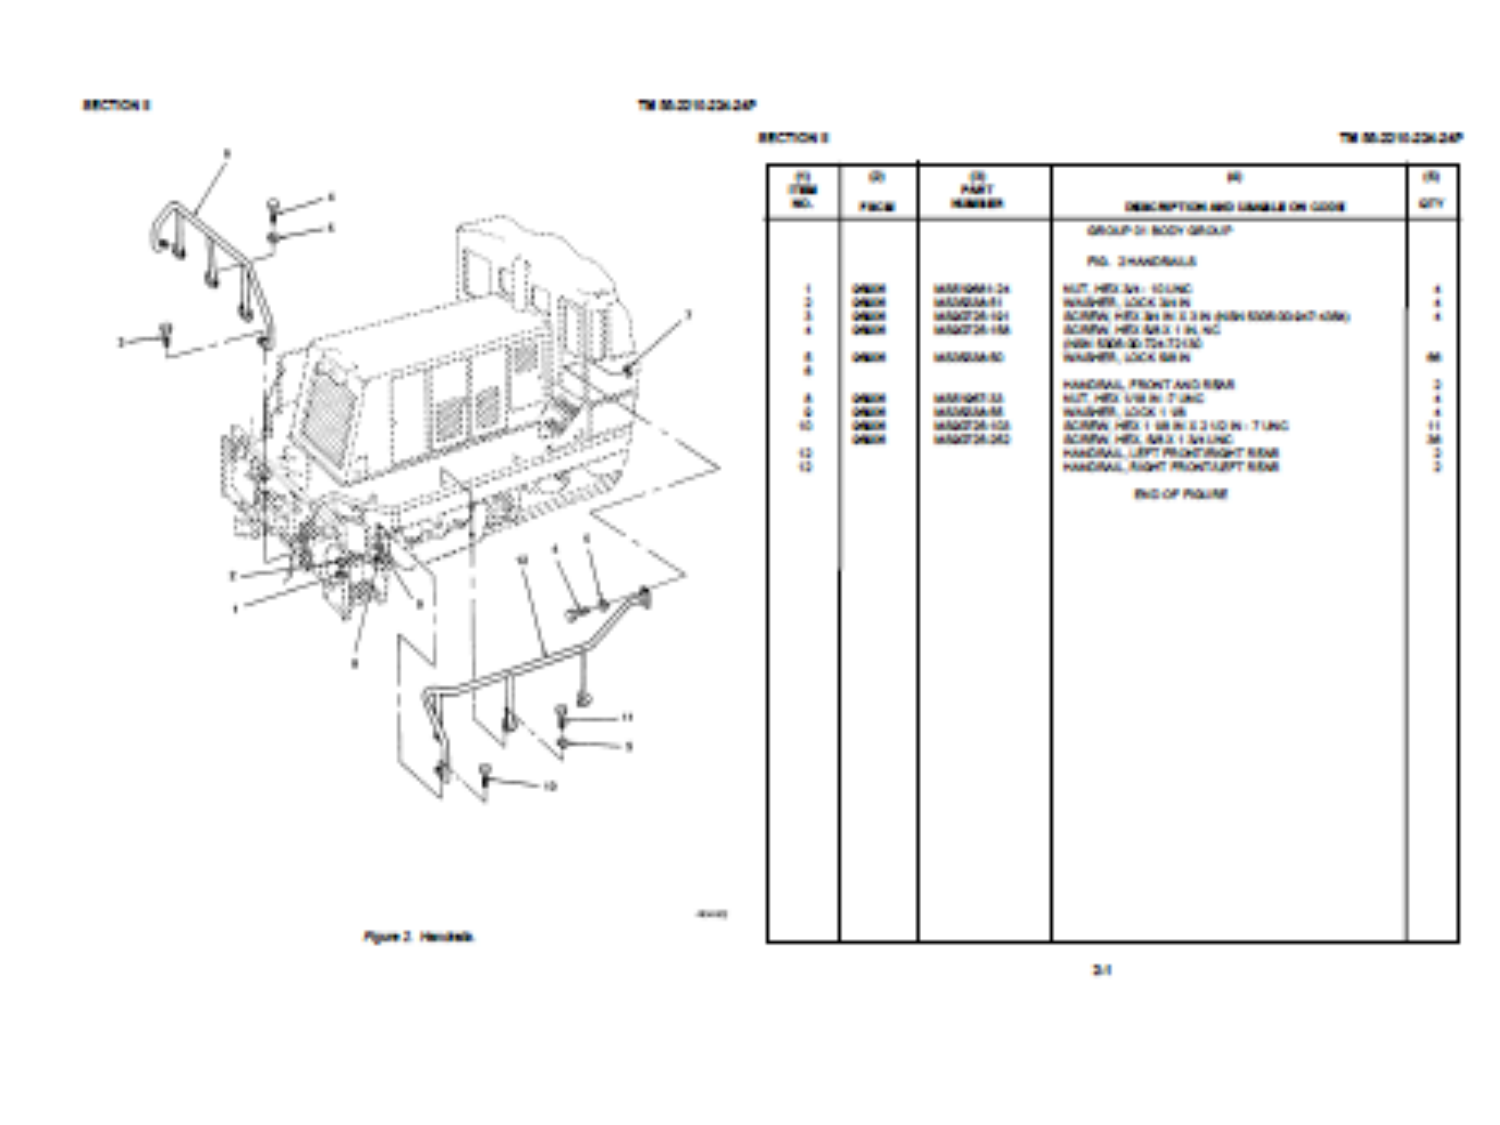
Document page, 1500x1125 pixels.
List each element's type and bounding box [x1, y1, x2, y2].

picture [74, 87, 1476, 1024]
